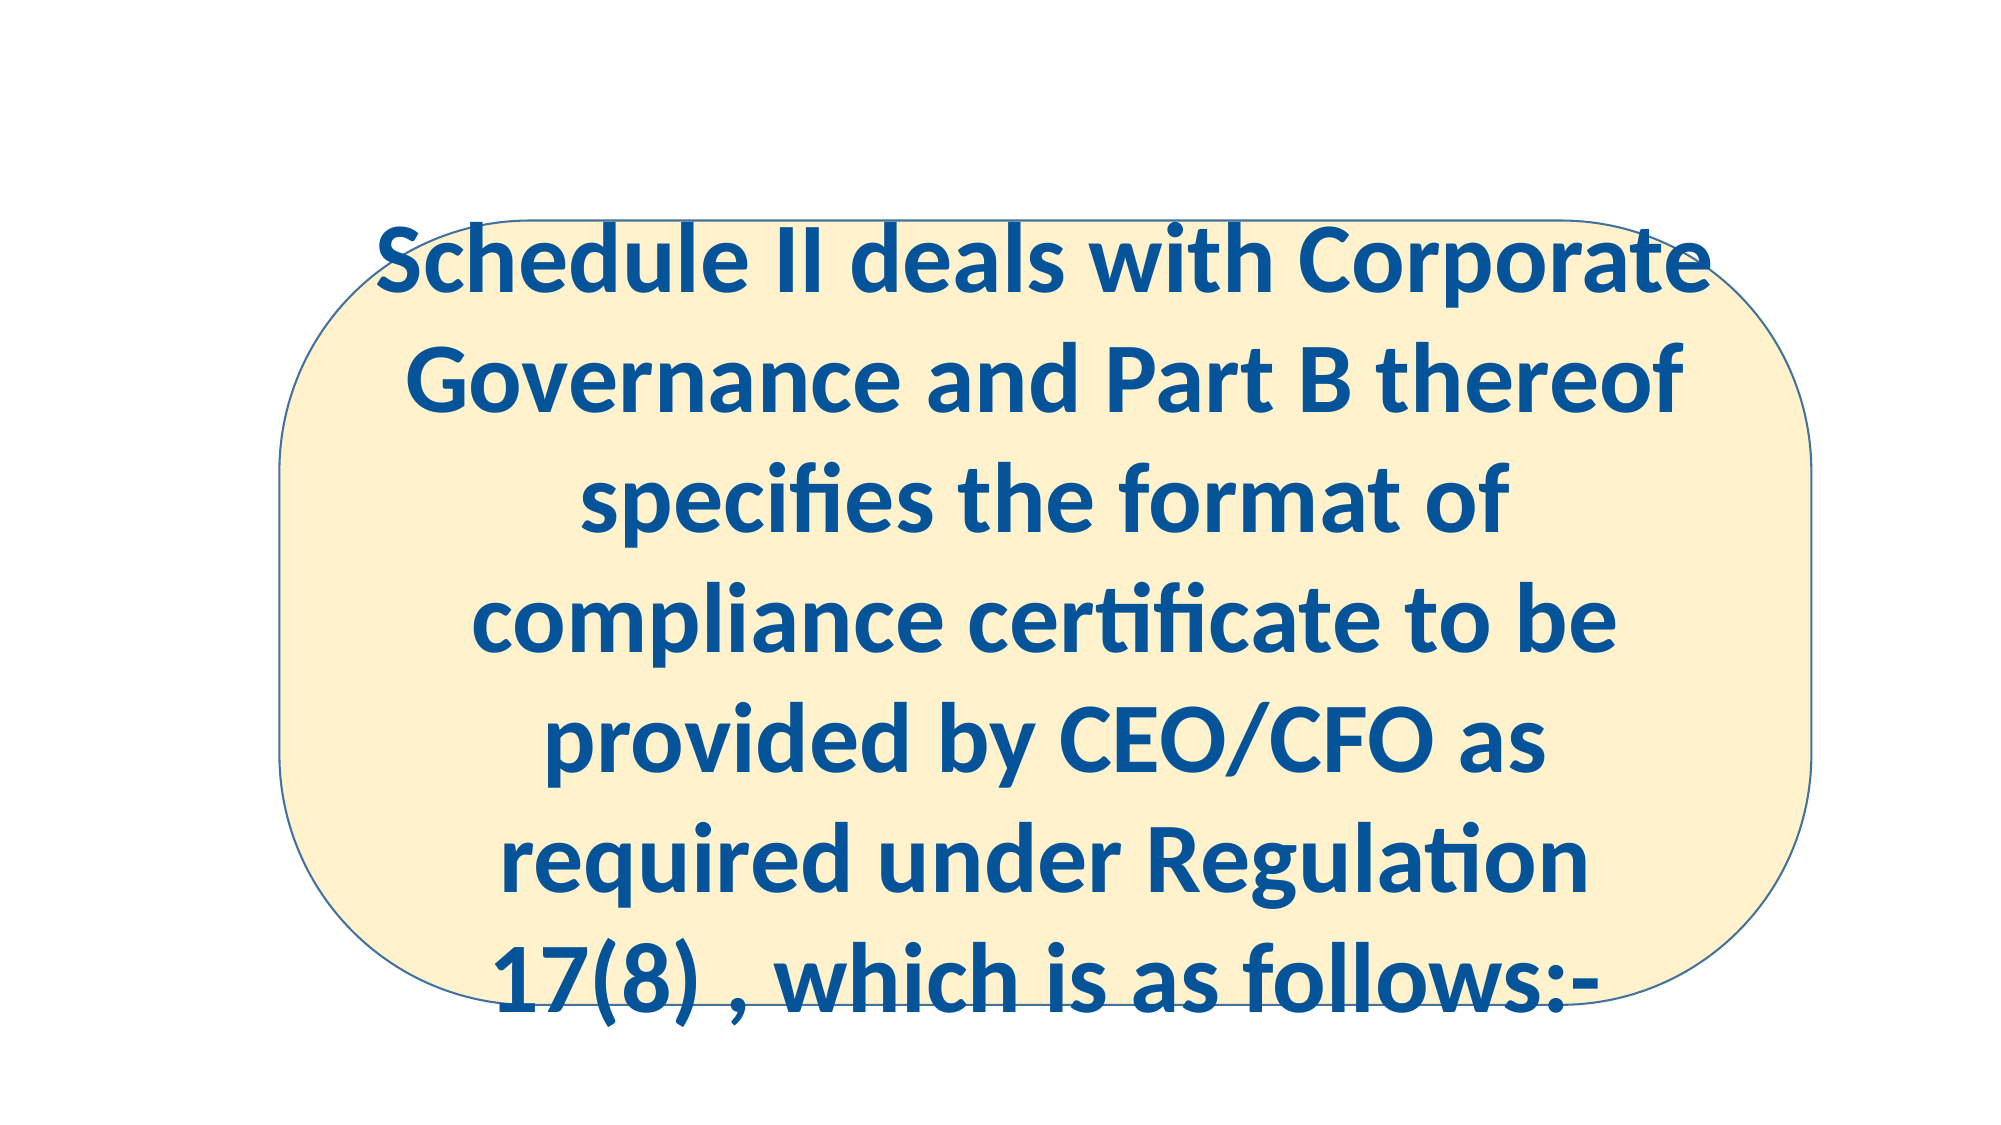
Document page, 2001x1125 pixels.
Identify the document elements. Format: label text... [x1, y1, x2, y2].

text_box Schedule II deals with Corporate Governance and Part B thereof specifies the format of compliance certificate to be provided by CEO/CFO as required under Regulation 17(8) , which is as follows:- [278, 219, 1813, 1006]
